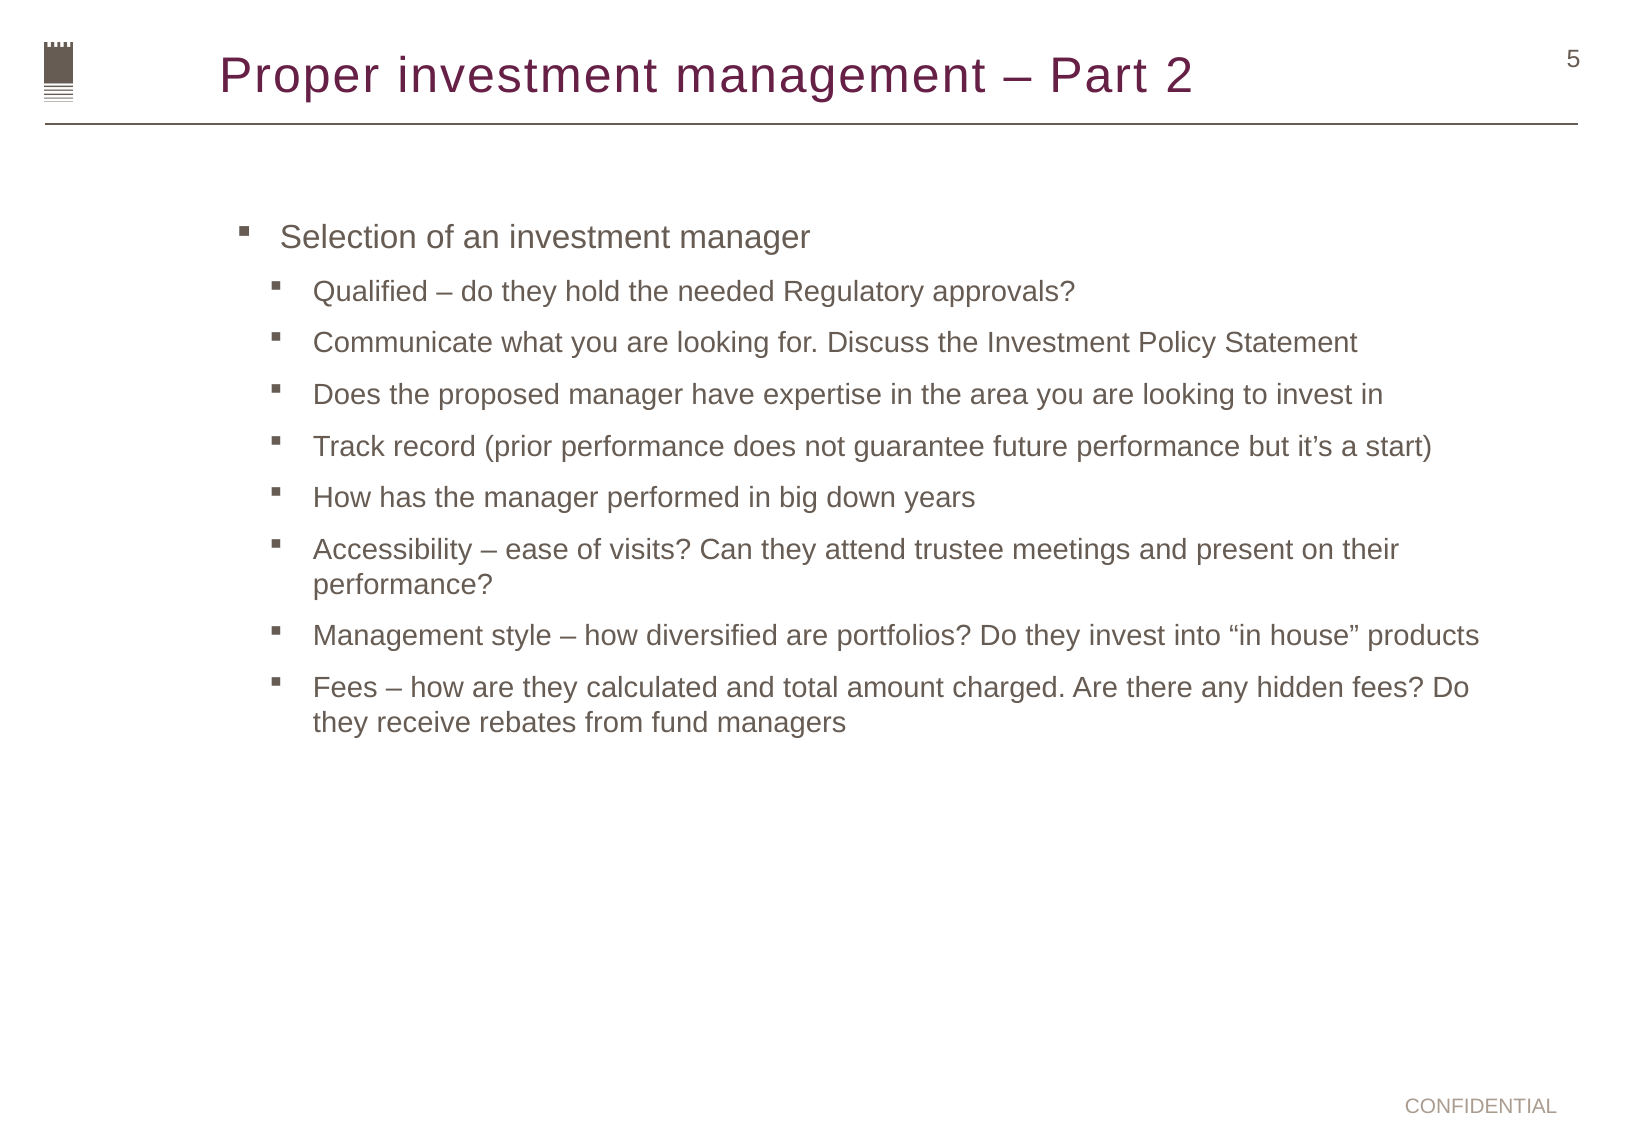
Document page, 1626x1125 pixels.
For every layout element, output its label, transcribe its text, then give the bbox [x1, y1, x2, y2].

title Proper investment management – Part 2 [219, 42, 1510, 102]
list Selection of an investment manager Qualified – do they hold the needed Regulatory approvals? Communicate what you are looking for. Discuss the Investment Policy Statement Does the proposed manager have expertise in the area you are looking to invest in Track record (prior performance does not guarantee future performance but it’s a start) How has the manager performed in big down years Accessibility – ease of visits? Can they attend trustee meetings and present on their performance? Management style – how diversified are portfolios? Do they invest into “in house” products Fees – how are they calculated and total amount charged. Are there any hidden fees? Do they receive rebates from fund managers [221, 208, 1529, 1012]
slide_number 5 [1476, 42, 1581, 73]
picture [44, 42, 73, 102]
